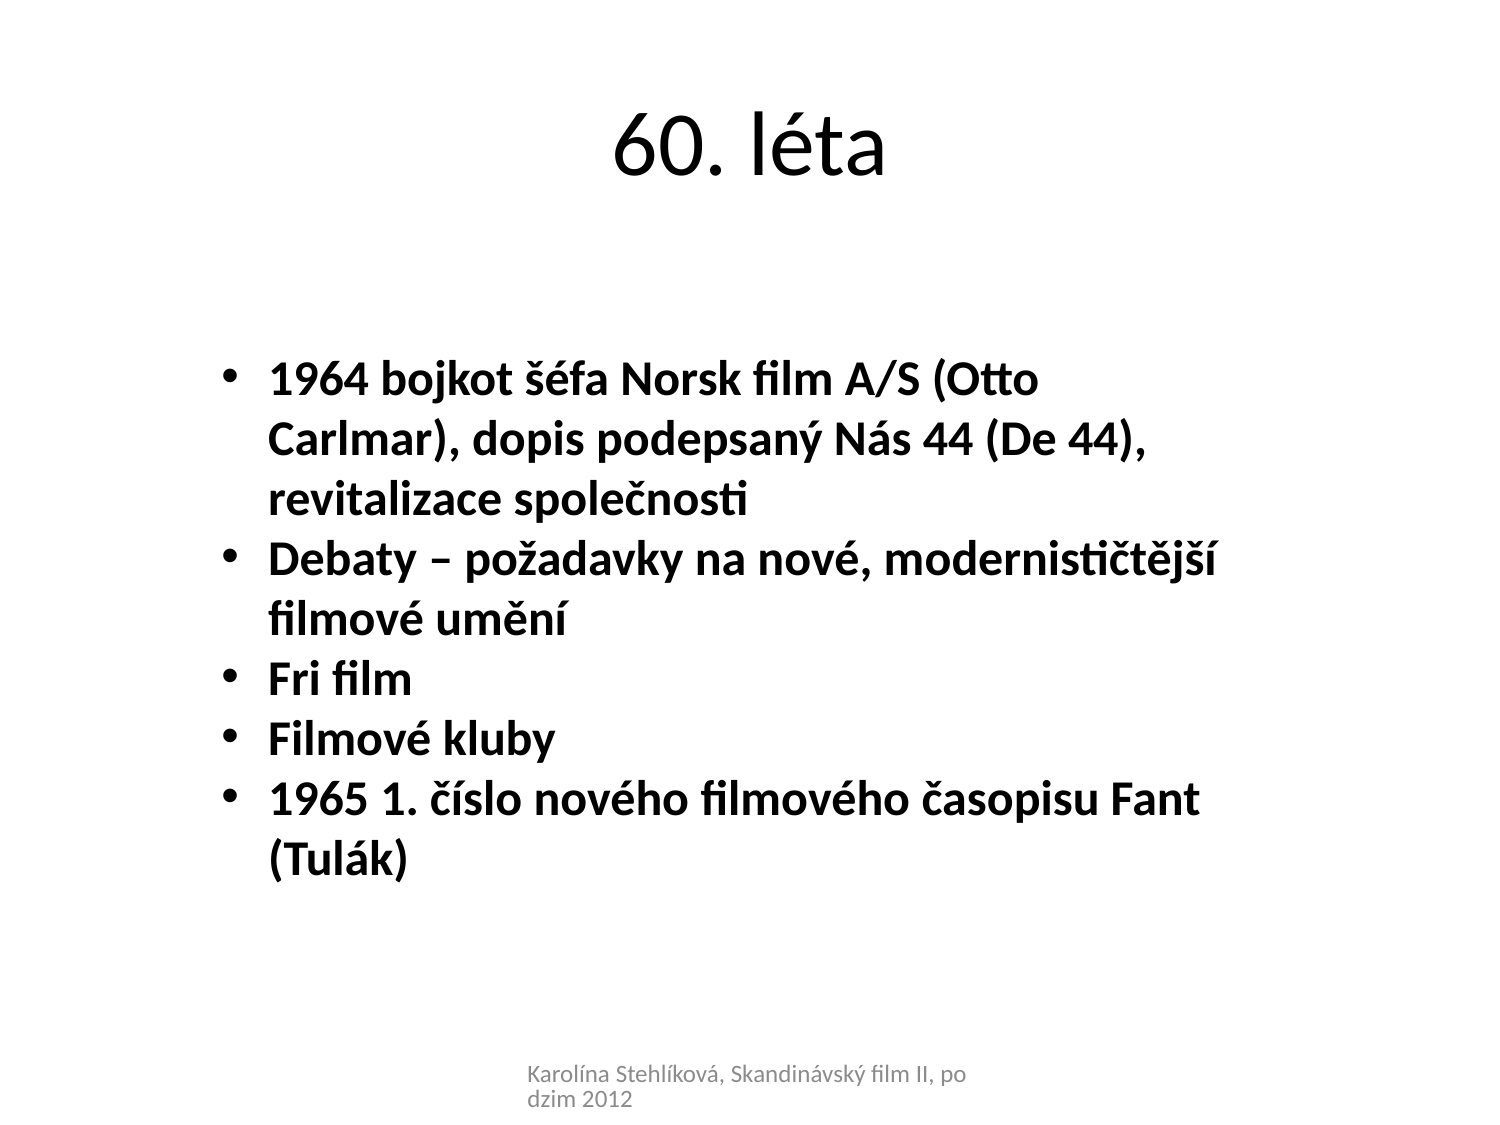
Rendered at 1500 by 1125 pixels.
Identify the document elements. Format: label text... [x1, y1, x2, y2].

title 60. léta [75, 45, 1425, 233]
text_box 1964 bojkot šéfa Norsk film A/S (Otto Carlmar), dopis podepsaný Nás 44 (De 44), revitalizace společnosti Debaty – požadavky na nové, modernističtější filmové umění Fri film Filmové kluby 1965 1. číslo nového filmového časopisu Fant (Tulák) [206, 338, 1235, 893]
footer Karolína Stehlíková, Skandinávský film II, podzim 2012 [512, 1042, 988, 1103]
